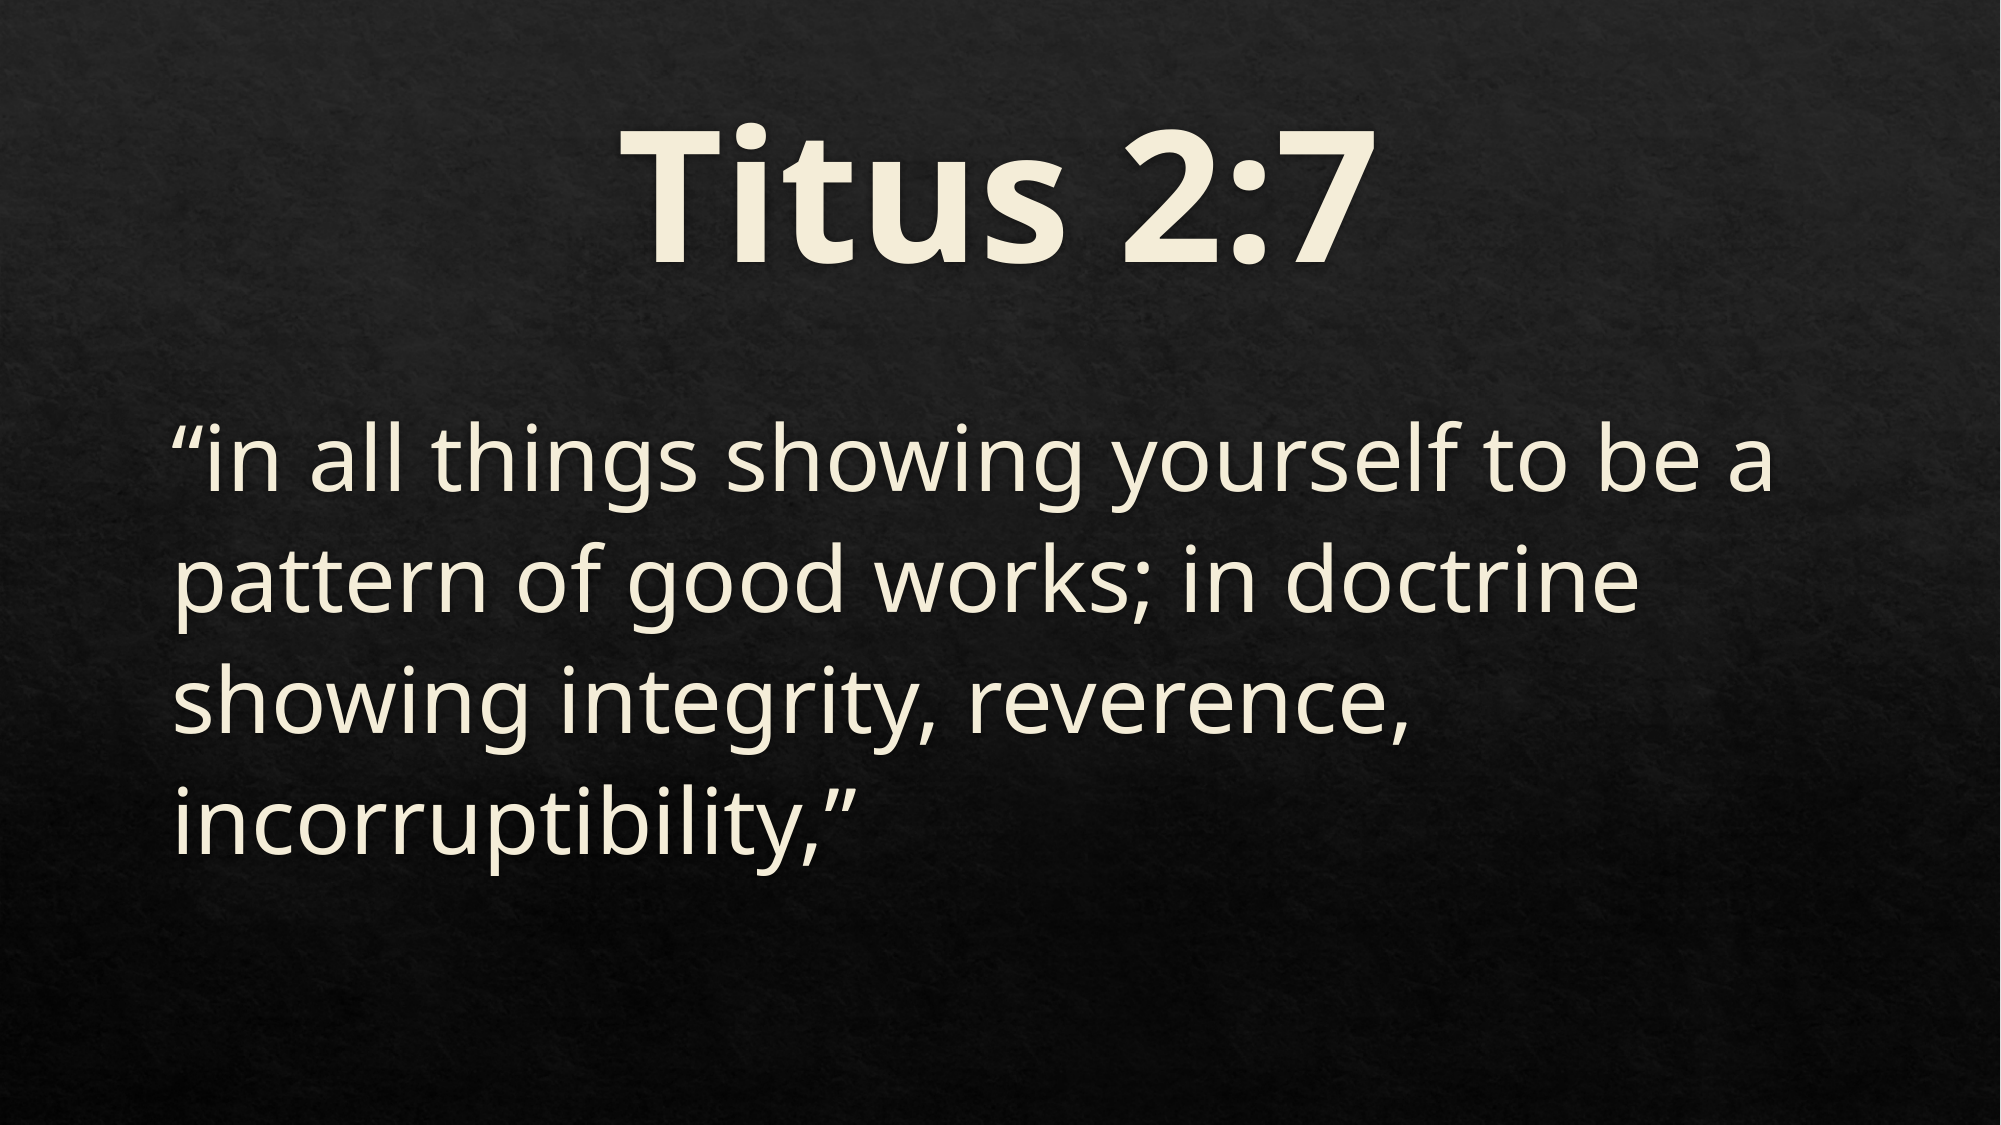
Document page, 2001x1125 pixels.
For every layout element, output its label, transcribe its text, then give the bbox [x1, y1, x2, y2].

title Titus 2:7 [149, 99, 1849, 307]
list “in all things showing yourself to be a pattern of good works; in doctrine showing integrity, reverence, incorruptibility,” [149, 381, 1849, 950]
